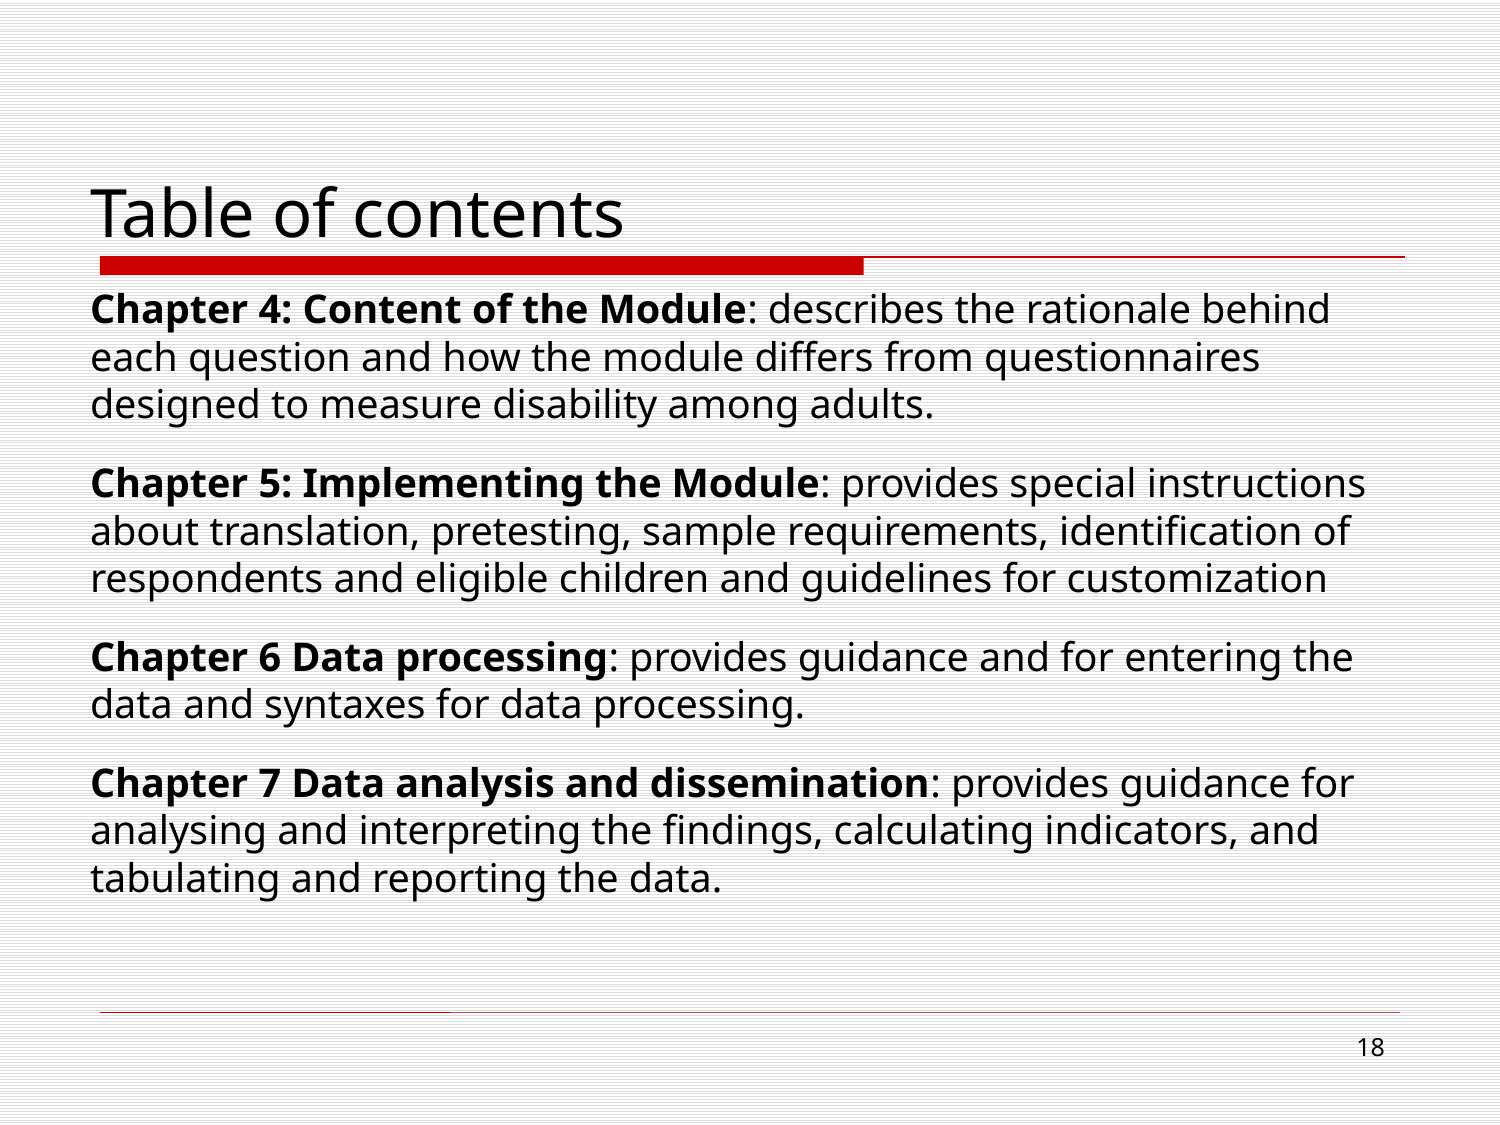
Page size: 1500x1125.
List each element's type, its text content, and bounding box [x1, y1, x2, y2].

slide_number 18 [1074, 1024, 1401, 1103]
title Table of contents [75, 123, 1425, 259]
list Chapter 4: Content of the Module: describes the rationale behind each question and how the module differs from questionnaires designed to measure disability among adults. Chapter 5: Implementing the Module: provides special instructions about translation, pretesting, sample requirements, identification of respondents and eligible children and guidelines for customization Chapter 6 Data processing: provides guidance and for entering the data and syntaxes for data processing. Chapter 7 Data analysis and dissemination: provides guidance for analysing and interpreting the findings, calculating indicators, and tabulating and reporting the data. [75, 276, 1407, 1039]
